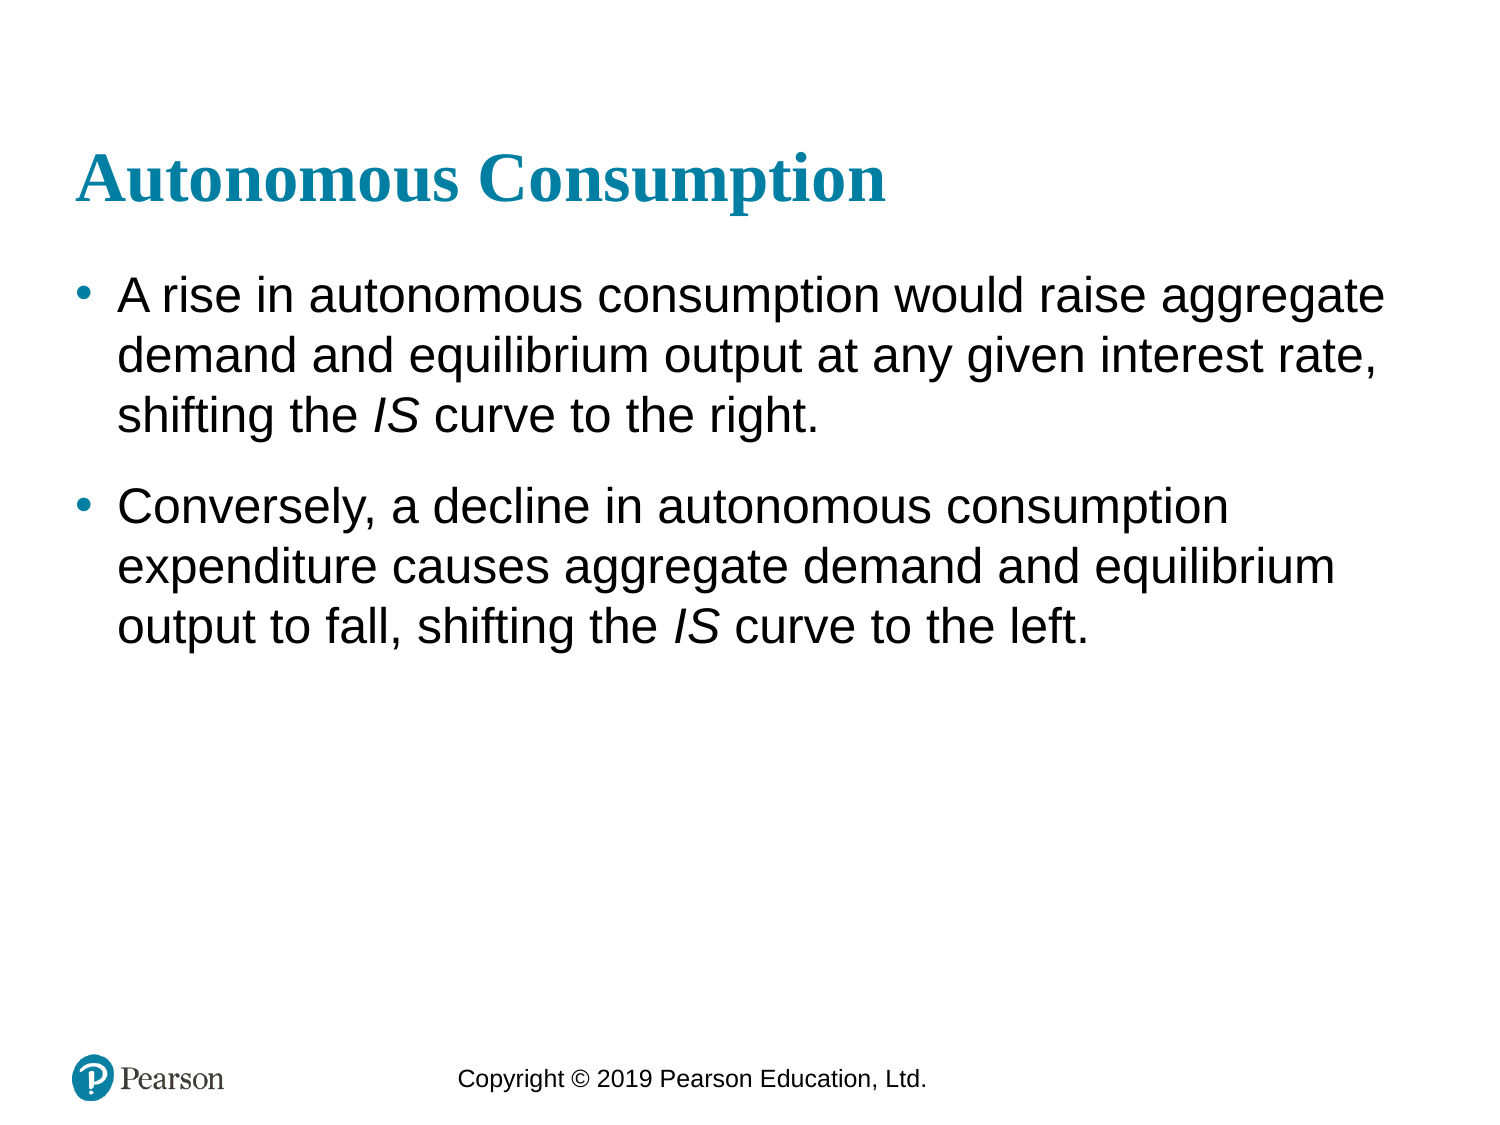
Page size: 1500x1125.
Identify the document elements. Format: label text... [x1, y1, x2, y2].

title Autonomous Consumption [75, 35, 1425, 216]
picture [99, 1054, 224, 1101]
picture [81, 1064, 107, 1089]
picture [72, 1054, 89, 1072]
list A rise in autonomous consumption would raise aggregate demand and equilibrium output at any given interest rate, shifting the IS curve to the right. Conversely, a decline in autonomous consumption expenditure causes aggregate demand and equilibrium output to fall, shifting the IS curve to the left. [75, 262, 1425, 1005]
picture [72, 1087, 83, 1101]
